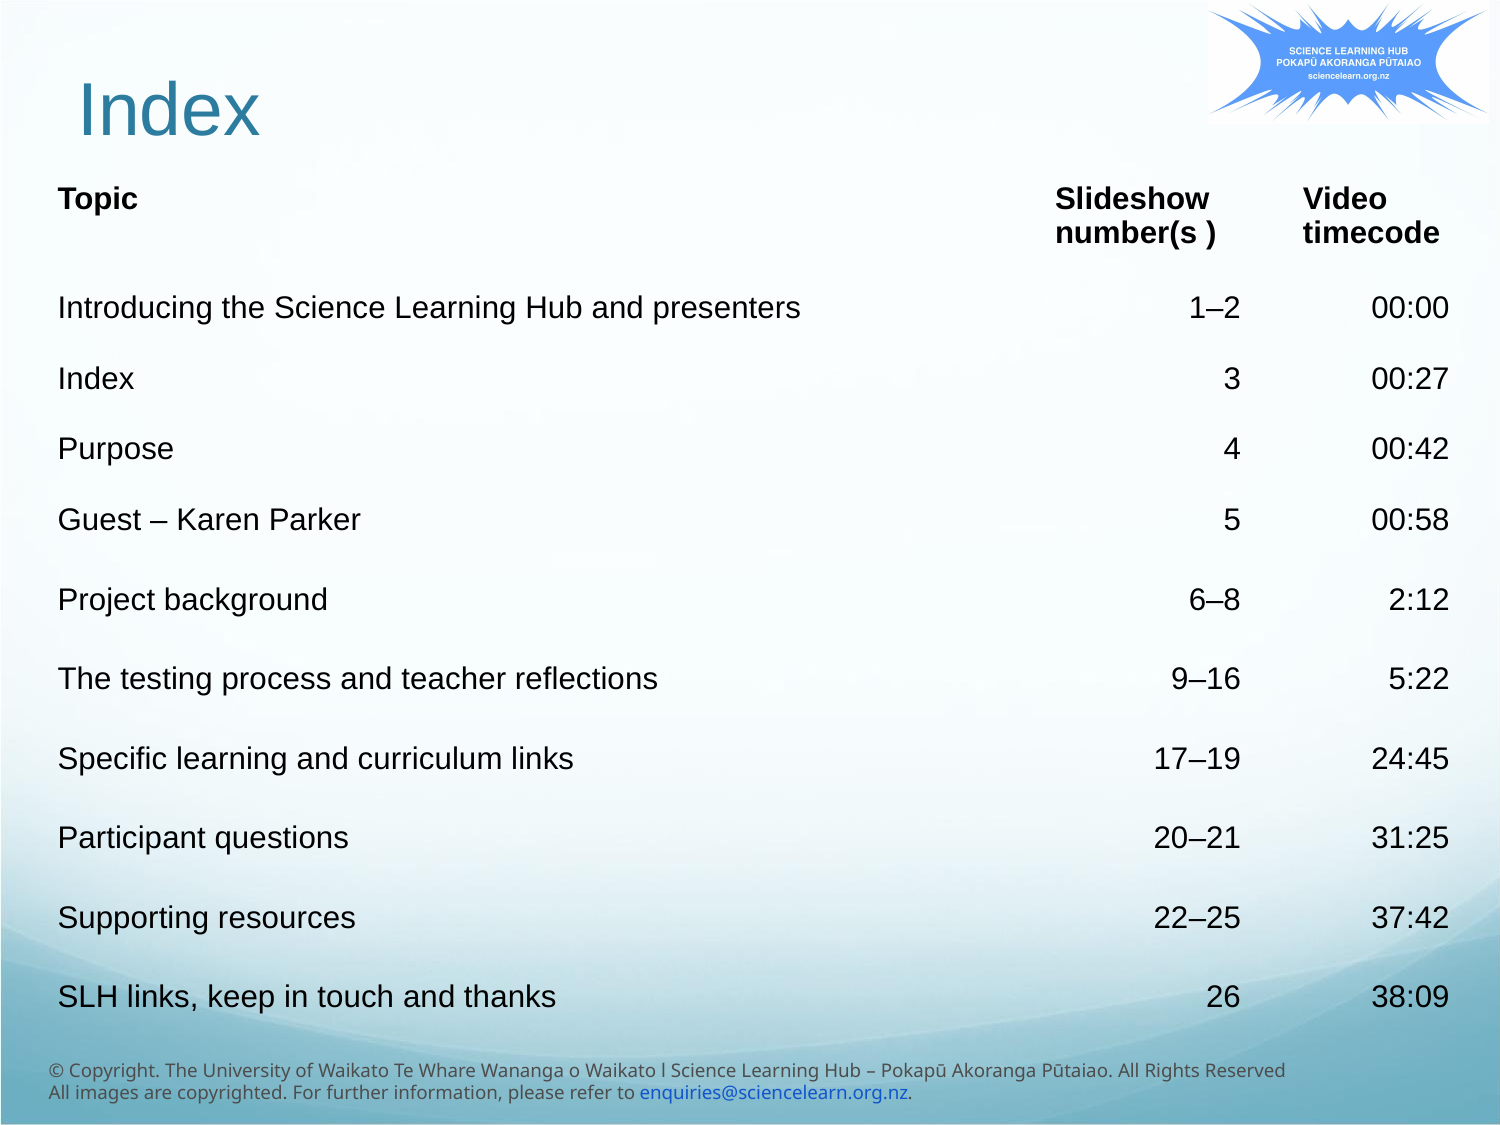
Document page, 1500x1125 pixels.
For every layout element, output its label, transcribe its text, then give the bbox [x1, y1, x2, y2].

table_cell 26 [943, 965, 1256, 1035]
table_cell 24:45 [1256, 726, 1465, 806]
table_cell 17–19 [943, 726, 1256, 806]
table_cell Specific learning and curriculum links [43, 726, 943, 806]
table_cell 6–8 [943, 567, 1256, 647]
table_cell 2:12 [1256, 567, 1465, 647]
table_cell 3 [943, 346, 1256, 417]
picture [0, 0, 1500, 1125]
table_cell 00:42 [1256, 417, 1465, 487]
table_cell Index [43, 346, 943, 417]
table_cell Introducing the Science Learning Hub and presenters [43, 276, 943, 346]
table_cell 22–25 [943, 885, 1256, 965]
table_cell 9–16 [943, 647, 1256, 726]
table_header Topic [43, 166, 943, 276]
table_cell The testing process and teacher reflections [43, 647, 943, 726]
table_cell 4 [943, 417, 1256, 487]
table_cell 1–2 [943, 276, 1256, 346]
table_cell 37:42 [1256, 885, 1465, 965]
text_box © Copyright. The University of Waikato Te Whare Wananga o Waikato l Science Learning Hub – Pokapū Akoranga Pūtaiao. All Rights Reserved All images are copyrighted. For further information, please refer to enquiries@sciencelearn.org.nz. [33, 1045, 1449, 1116]
table_cell 31:25 [1256, 806, 1465, 885]
table_header Video timecode [1256, 166, 1465, 276]
title Index [62, 22, 718, 166]
table_cell Participant questions [43, 806, 943, 885]
table_cell Purpose [43, 417, 943, 487]
table_cell Supporting resources [43, 885, 943, 965]
table_cell 00:58 [1256, 487, 1465, 567]
table_cell 5:22 [1256, 647, 1465, 726]
table_cell SLH links, keep in touch and thanks [43, 965, 943, 1035]
table_cell 5 [943, 487, 1256, 567]
table_cell 00:00 [1256, 276, 1465, 346]
table_cell Project background [43, 567, 943, 647]
table_cell 38:09 [1256, 965, 1465, 1035]
table_header Slideshow number(s ) [943, 166, 1256, 276]
table_cell 00:27 [1256, 346, 1465, 417]
table_cell Guest – Karen Parker [43, 487, 943, 567]
table_cell 20–21 [943, 806, 1256, 885]
